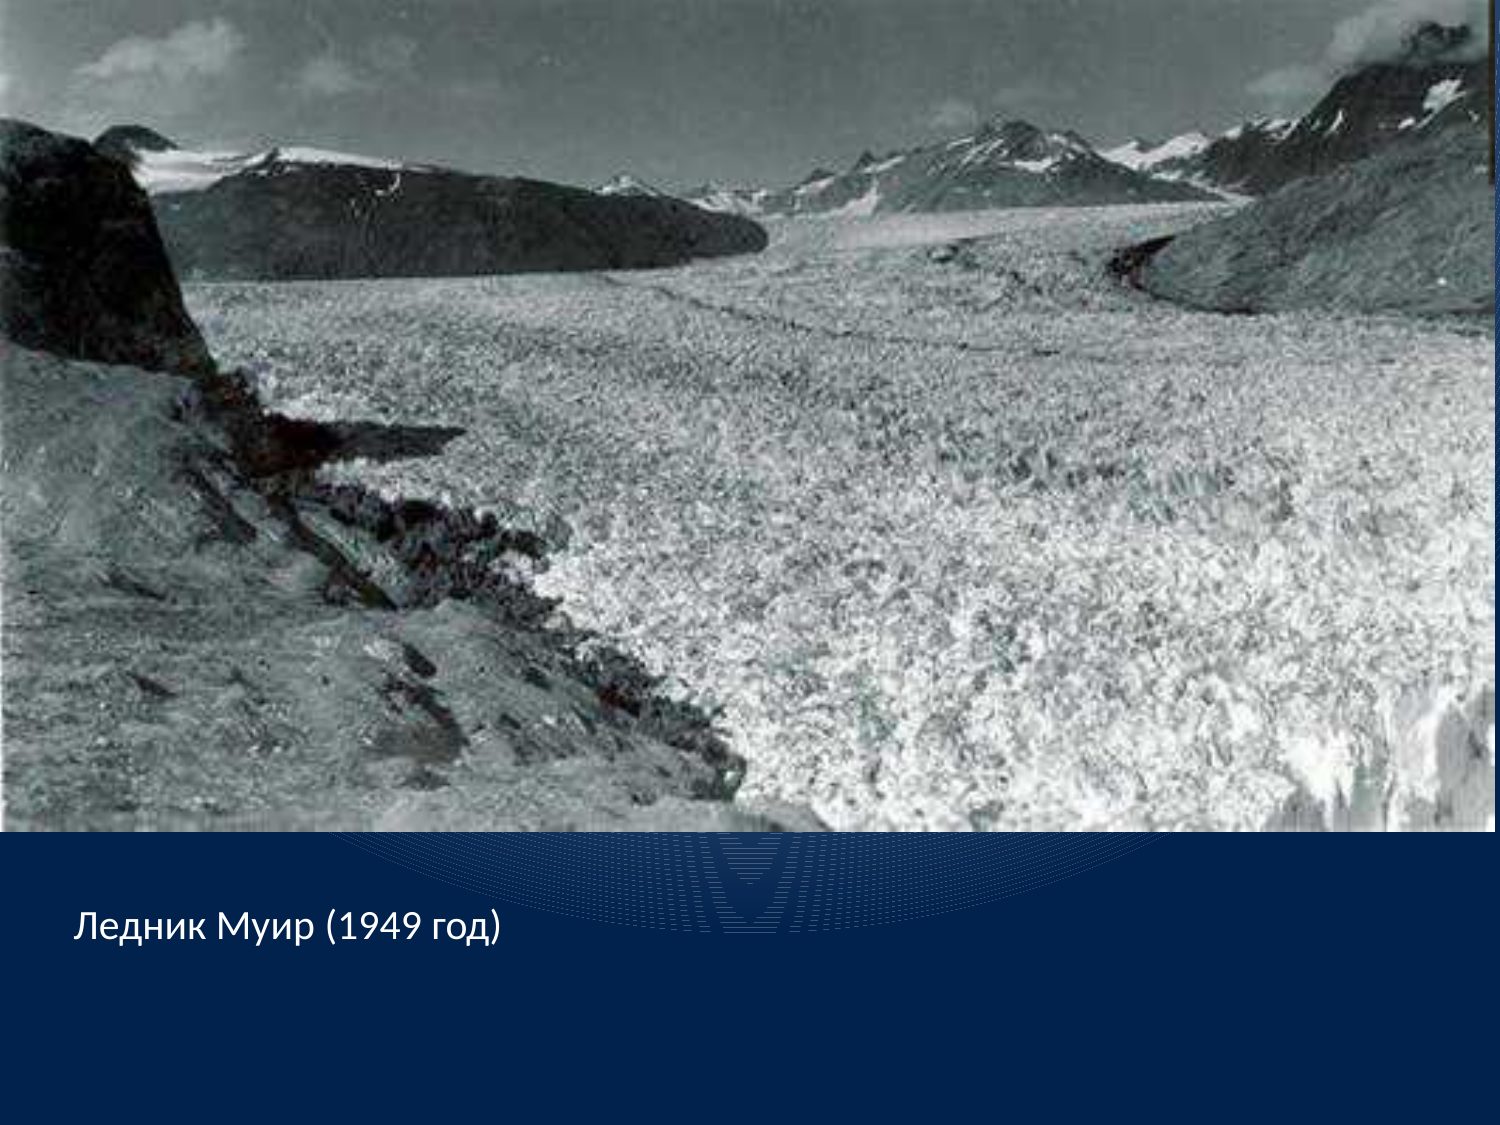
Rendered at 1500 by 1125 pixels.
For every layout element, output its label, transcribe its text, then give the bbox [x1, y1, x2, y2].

picture [0, 0, 1496, 833]
text_box Ледник Муир (1949 год) [58, 890, 610, 956]
